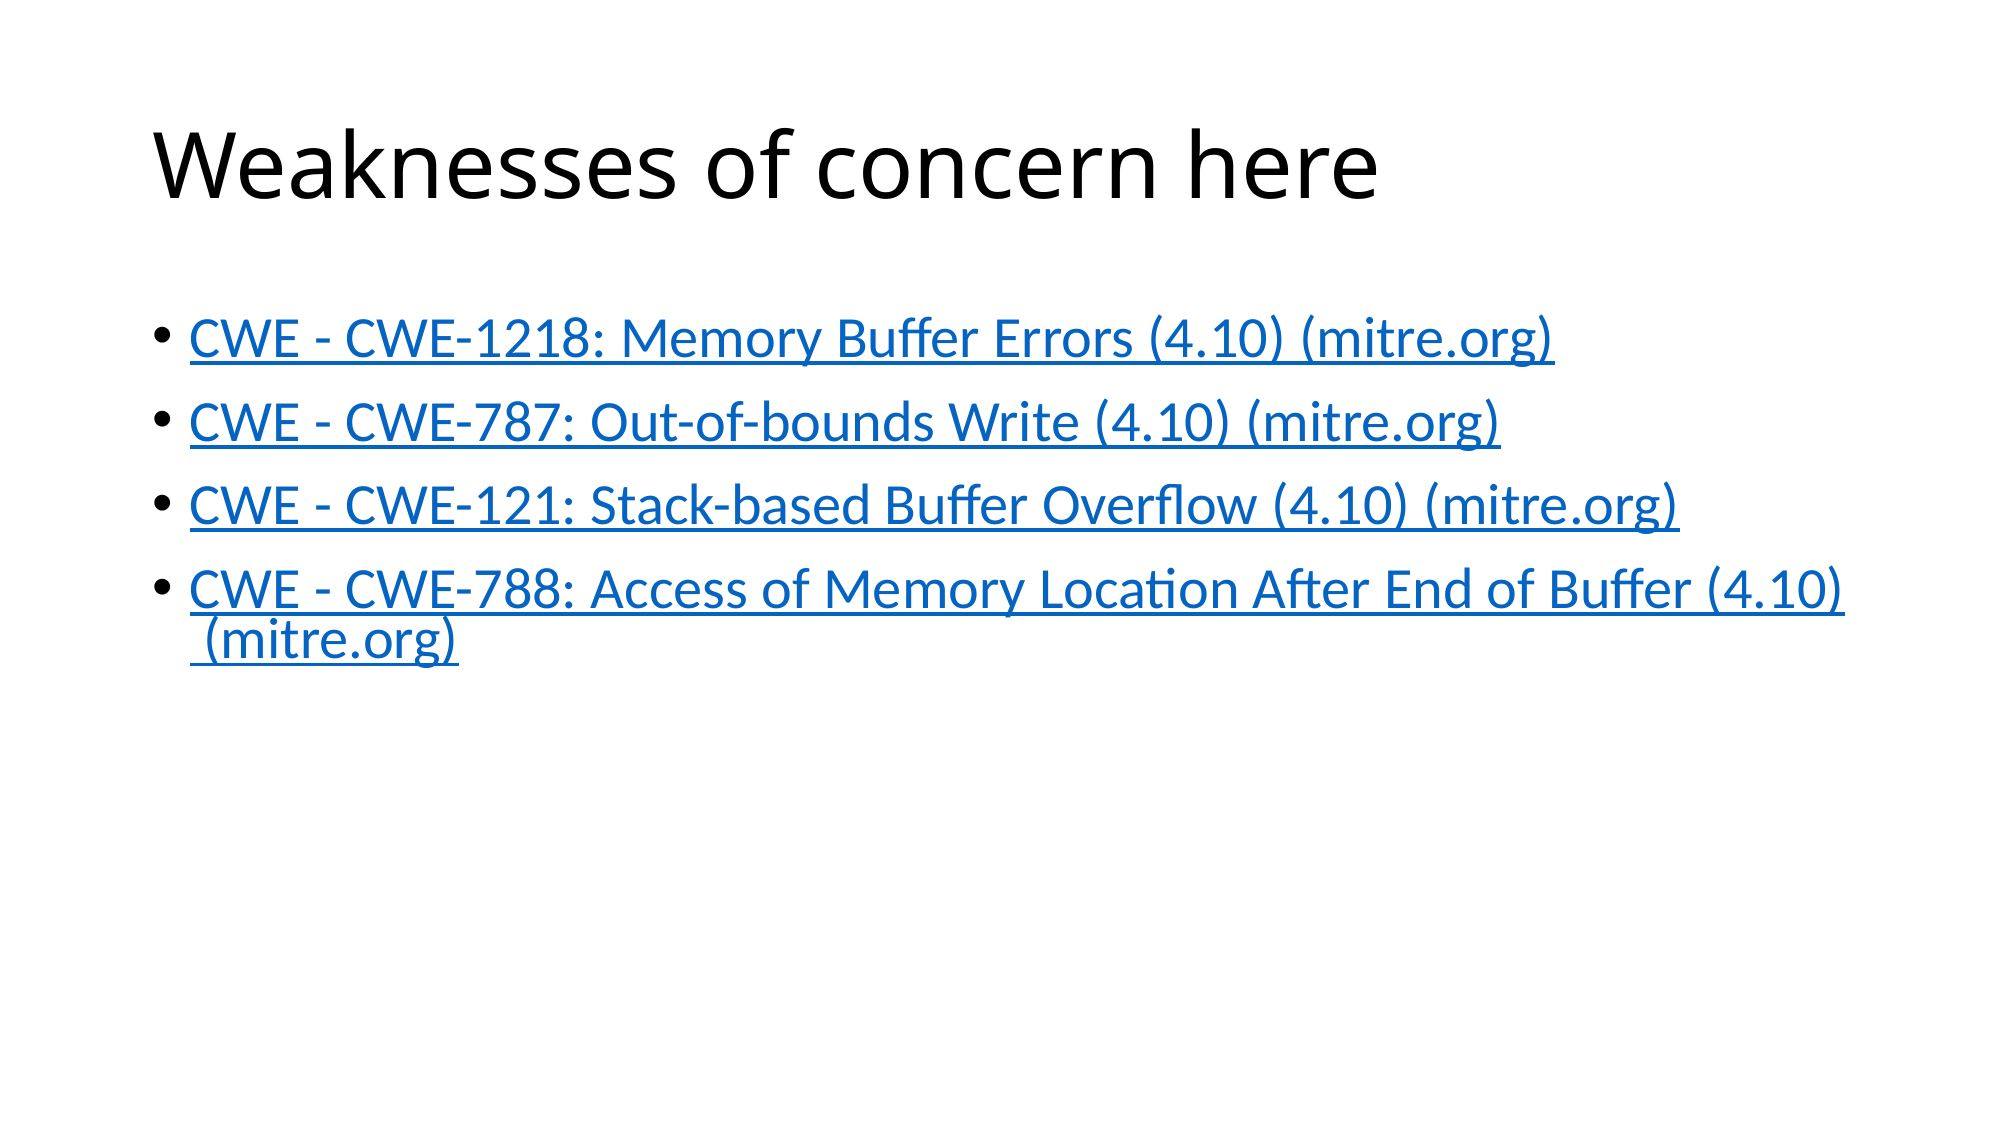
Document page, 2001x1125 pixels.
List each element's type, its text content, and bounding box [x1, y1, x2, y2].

list CWE - CWE-1218: Memory Buffer Errors (4.10) (mitre.org) CWE - CWE-787: Out-of-bounds Write (4.10) (mitre.org) CWE - CWE-121: Stack-based Buffer Overflow (4.10) (mitre.org) CWE - CWE-788: Access of Memory Location After End of Buffer (4.10) (mitre.org) [137, 299, 1863, 1014]
title Weaknesses of concern here [137, 59, 1863, 278]
